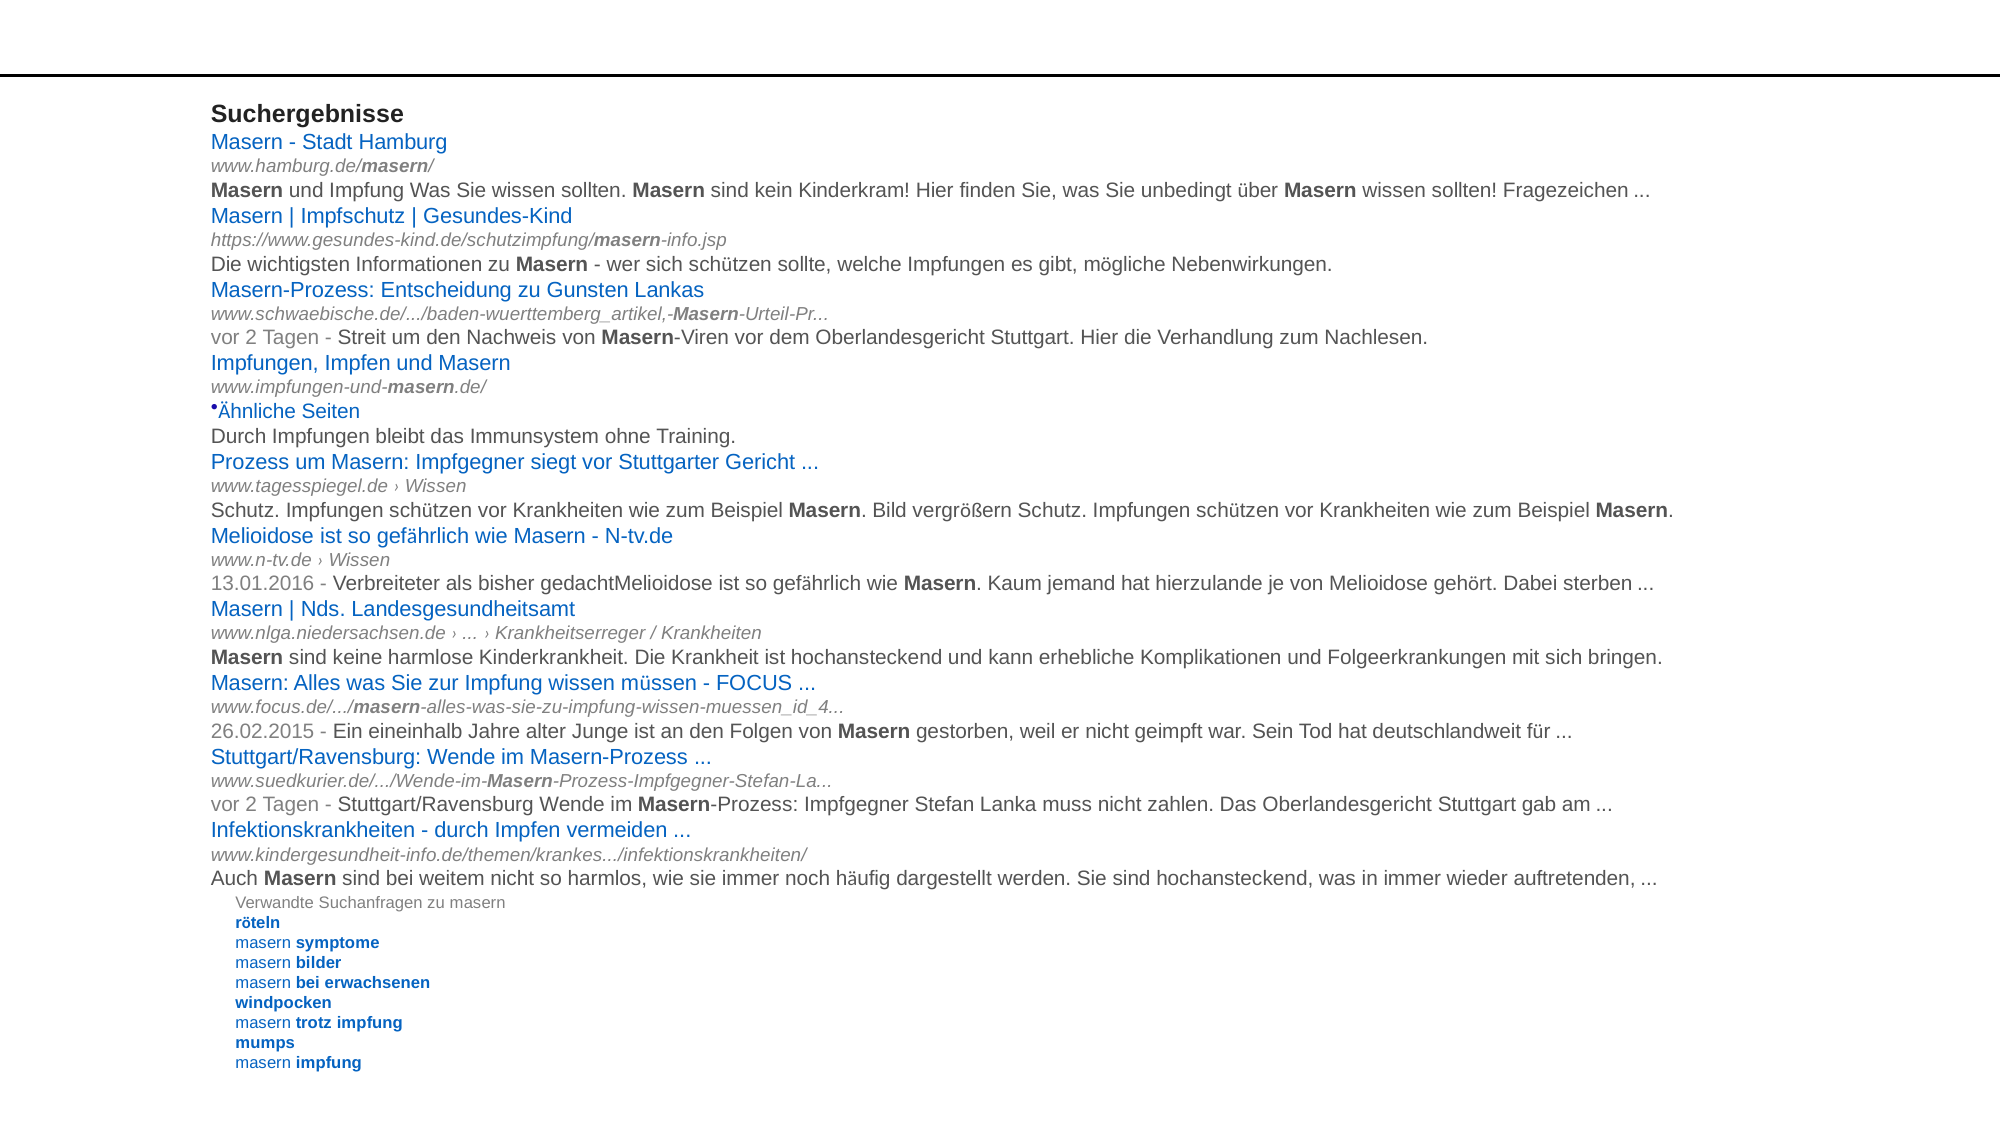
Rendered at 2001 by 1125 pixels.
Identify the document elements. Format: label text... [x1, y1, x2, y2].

text_box Suchergebnisse Masern - Stadt Hamburg www.hamburg.de/masern/ Masern und Impfung Was Sie wissen sollten. Masern sind kein Kinderkram! Hier finden Sie, was Sie unbedingt über Masern wissen sollten! Fragezeichen ... Masern | Impfschutz | Gesundes-Kind https://www.gesundes-kind.de/schutzimpfung/masern-info.jsp Die wichtigsten Informationen zu Masern - wer sich schützen sollte, welche Impfungen es gibt, mögliche Nebenwirkungen. Masern-Prozess: Entscheidung zu Gunsten Lankas www.schwaebische.de/.../baden-wuerttemberg_artikel,-Masern-Urteil-Pr... vor 2 Tagen - Streit um den Nachweis von Masern-Viren vor dem Oberlandesgericht Stuttgart. Hier die Verhandlung zum Nachlesen. Impfungen, Impfen und Masern www.impfungen-und-masern.de/ Ähnliche Seiten Durch Impfungen bleibt das Immunsystem ohne Training. Prozess um Masern: Impfgegner siegt vor Stuttgarter Gericht ... www.tagesspiegel.de › Wissen Schutz. Impfungen schützen vor Krankheiten wie zum Beispiel Masern. Bild vergrößern Schutz. Impfungen schützen vor Krankheiten wie zum Beispiel Masern. Melioidose ist so gefährlich wie Masern - N-tv.de www.n-tv.de › Wissen 13.01.2016 - Verbreiteter als bisher gedachtMelioidose ist so gefährlich wie Masern. Kaum jemand hat hierzulande je von Melioidose gehört. Dabei sterben ... Masern | Nds. Landesgesundheitsamt www.nlga.niedersachsen.de › ... › Krankheitserreger / Krankheiten Masern sind keine harmlose Kinderkrankheit. Die Krankheit ist hochansteckend und kann erhebliche Komplikationen und Folgeerkrankungen mit sich bringen. Masern: Alles was Sie zur Impfung wissen müssen - FOCUS ... www.focus.de/.../masern-alles-was-sie-zu-impfung-wissen-muessen_id_4... 26.02.2015 - Ein eineinhalb Jahre alter Junge ist an den Folgen von Masern gestorben, weil er nicht geimpft war. Sein Tod hat deutschlandweit für ... Stuttgart/Ravensburg: Wende im Masern-Prozess ... www.suedkurier.de/.../Wende-im-Masern-Prozess-Impfgegner-Stefan-La... vor 2 Tagen - Stuttgart/Ravensburg Wende im Masern-Prozess: Impfgegner Stefan Lanka muss nicht zahlen. Das Oberlandesgericht Stuttgart gab am ... Infektionskrankheiten - durch Impfen vermeiden ... www.kindergesundheit-info.de/themen/krankes.../infektionskrankheiten/ Auch Masern sind bei weitem nicht so harmlos, wie sie immer noch häufig dargestellt werden. Sie sind hochansteckend, was in immer wieder auftretenden, ... [195, 90, 1752, 977]
text_box Verwandte Suchanfragen zu masern röteln masern symptome masern bilder masern bei erwachsenen windpocken masern trotz impfung mumps masern impfung [220, 884, 550, 1079]
